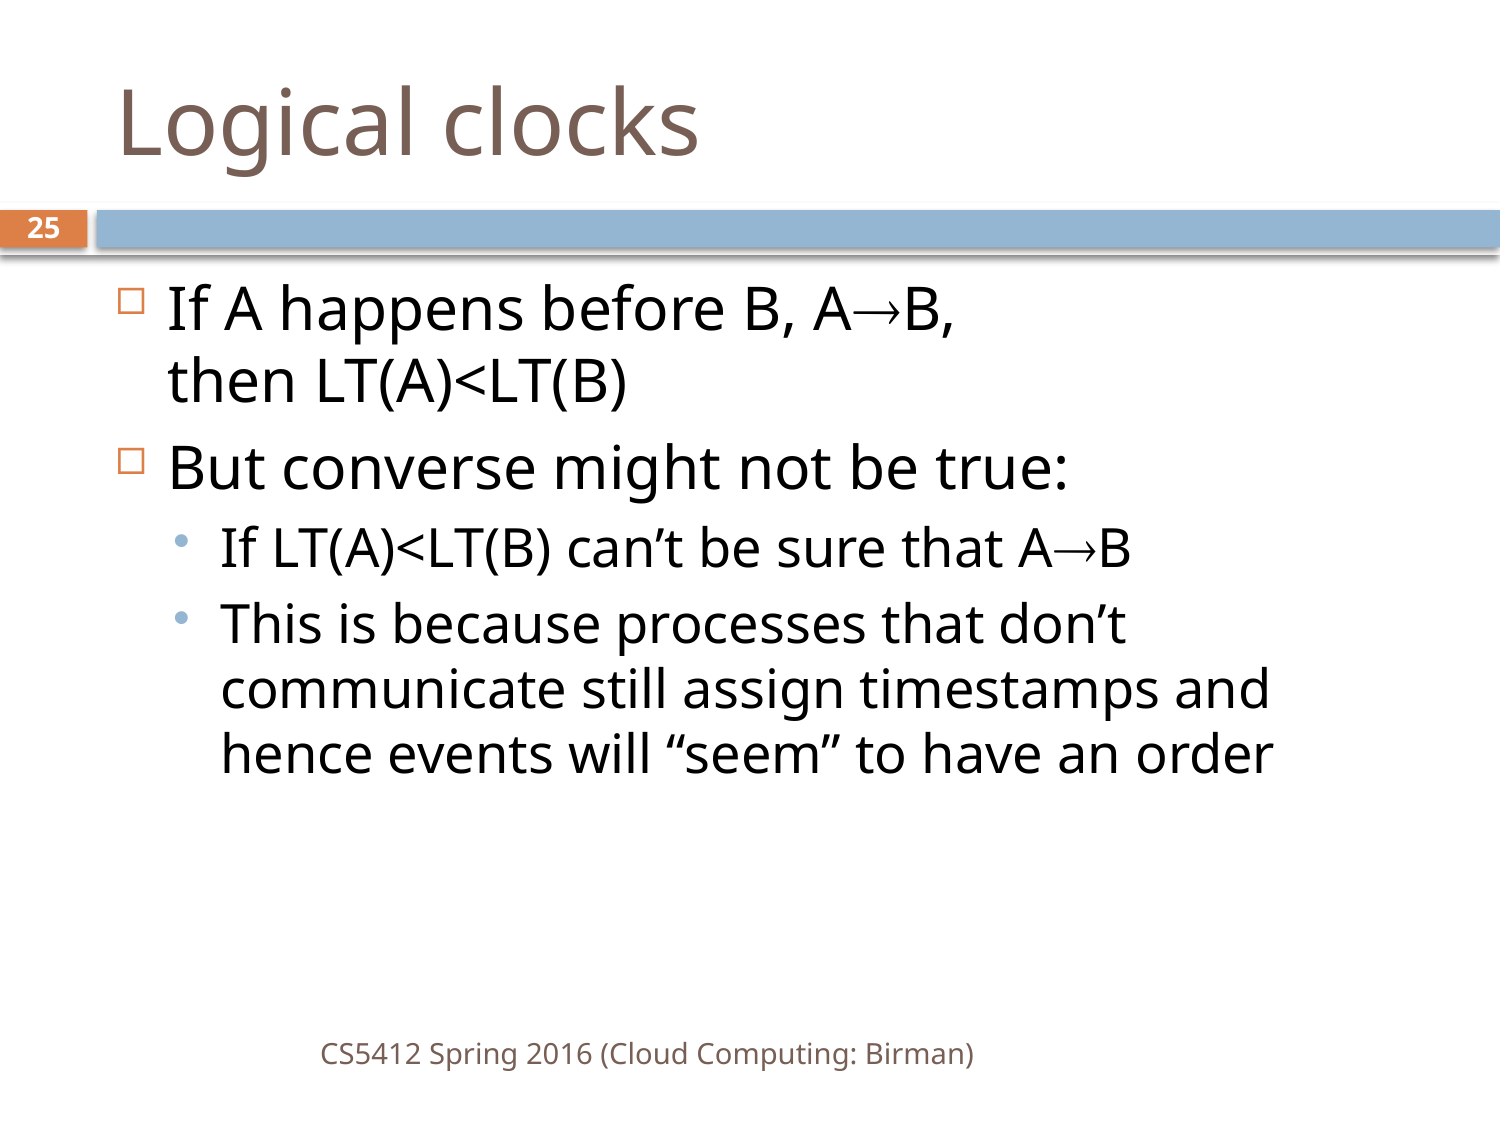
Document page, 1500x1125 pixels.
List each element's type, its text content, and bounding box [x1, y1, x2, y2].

footer CS5412 Spring 2016 (Cloud Computing: Birman) [99, 1024, 990, 1085]
list If A happens before B, AB, then LT(A)<LT(B) But converse might not be true: If LT(A)<LT(B) can’t be sure that AB This is because processes that don’t communicate still assign timestamps and hence events will “seem” to have an order [100, 262, 1438, 1005]
title Logical clocks [100, 37, 1438, 200]
slide_number 25 [0, 208, 88, 249]
